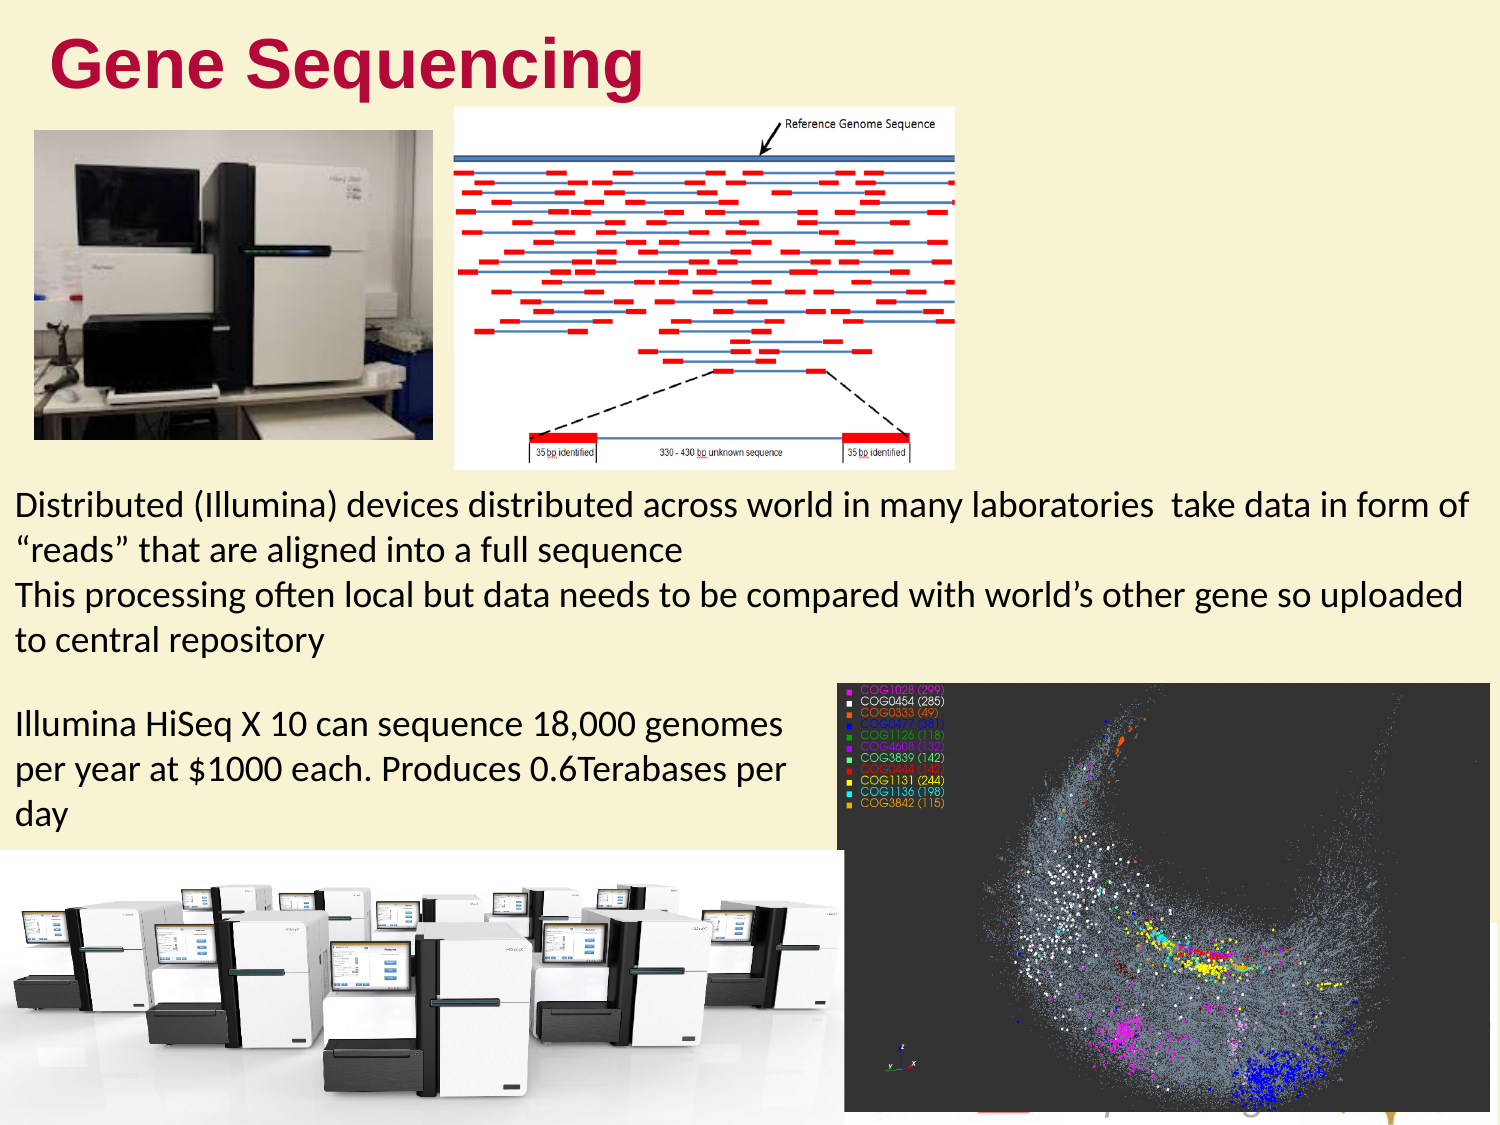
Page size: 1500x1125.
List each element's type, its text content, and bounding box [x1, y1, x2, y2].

picture [453, 106, 955, 470]
picture [33, 130, 433, 441]
picture [0, 683, 1497, 1125]
text_box Illumina HiSeq X 10 can sequence 18,000 genomes per year at $1000 each. Produces 0.6Terabases per day [0, 691, 832, 841]
title Gene Sequencing [34, 5, 988, 116]
text_box Distributed (Illumina) devices distributed across world in many laboratories take data in form of “reads” that are aligned into a full sequence This processing often local but data needs to be compared with world’s other gene so uploaded to central repository [0, 472, 1490, 668]
